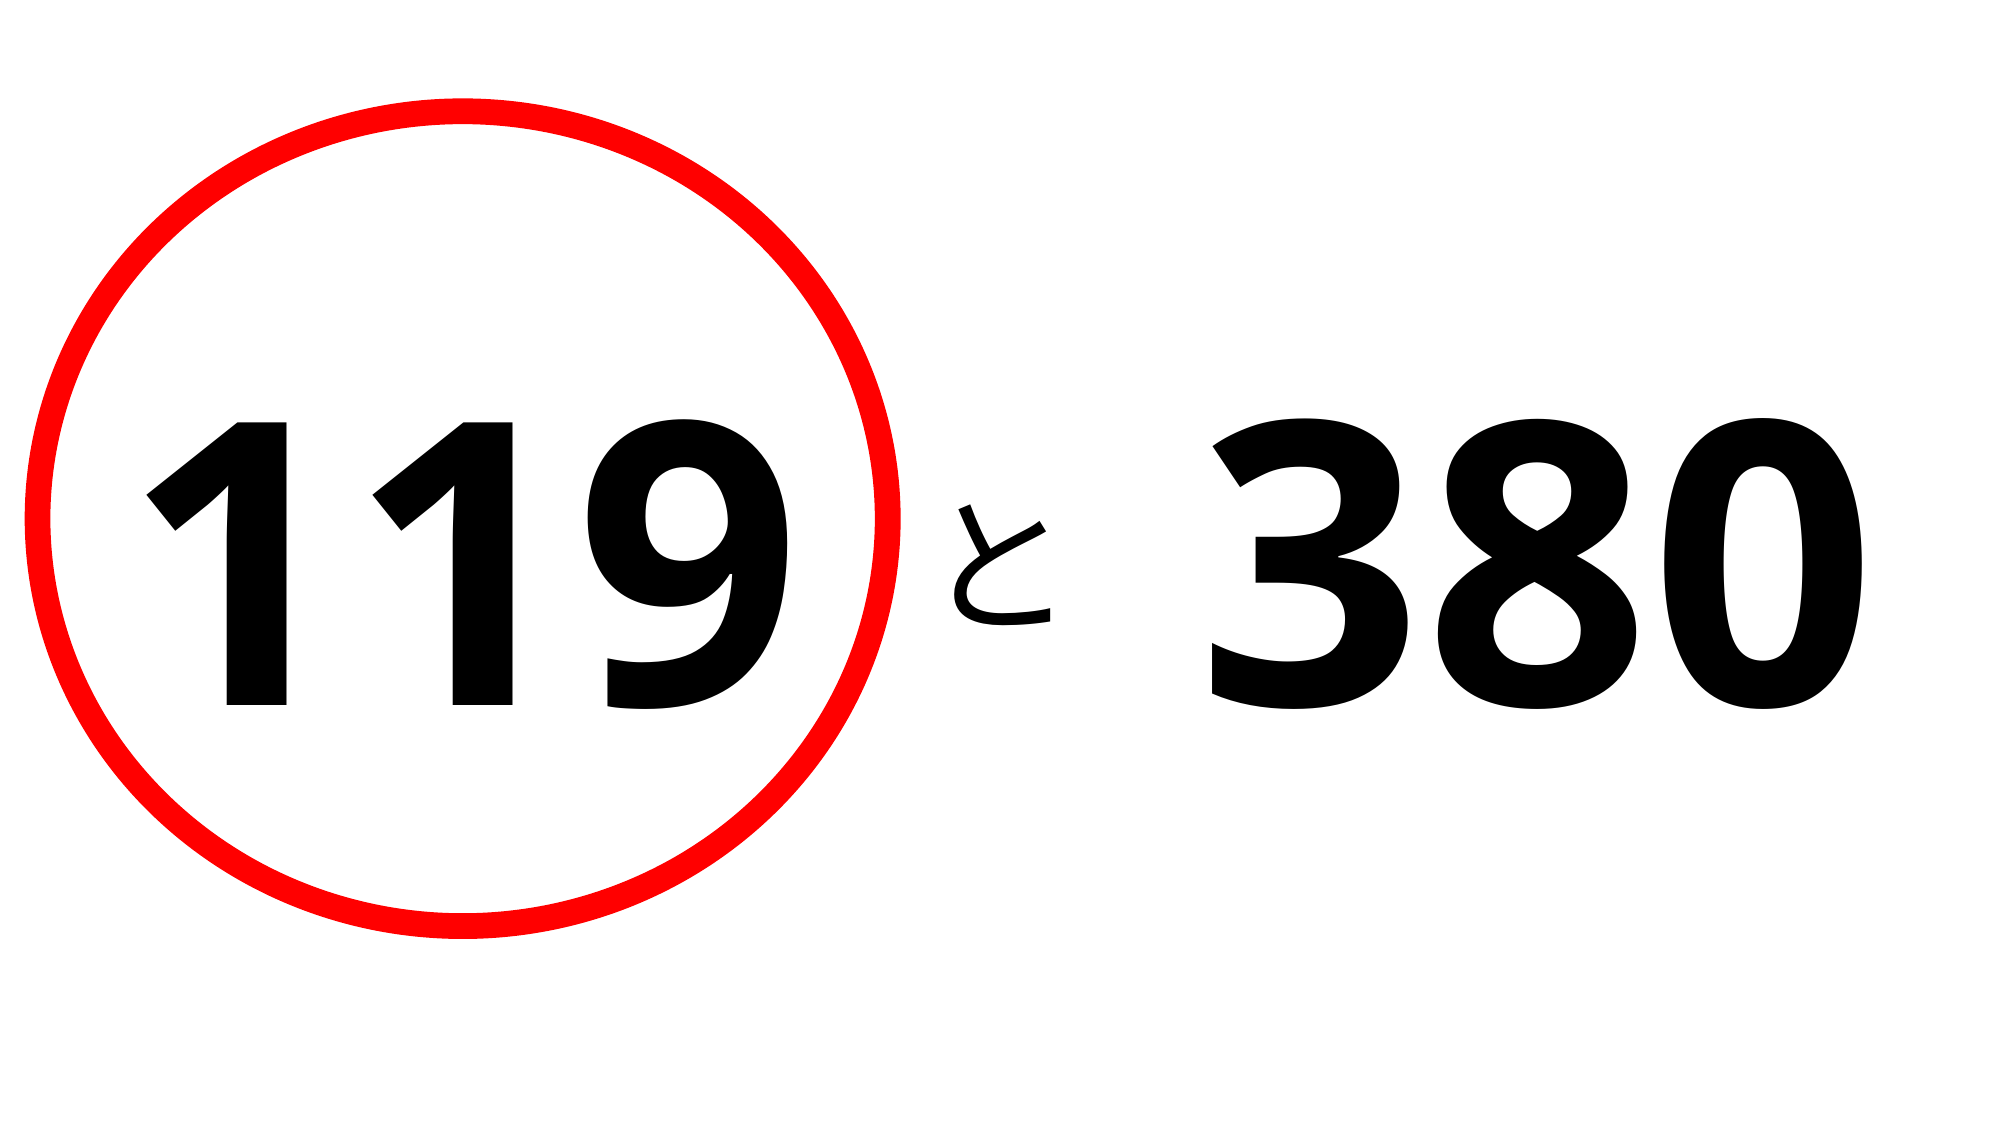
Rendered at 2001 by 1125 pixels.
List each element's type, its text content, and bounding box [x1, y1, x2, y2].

text_box と [910, 463, 1090, 659]
text_box 380 [1182, 302, 1892, 793]
text_box [23, 97, 902, 941]
text_box 119 [108, 302, 817, 793]
